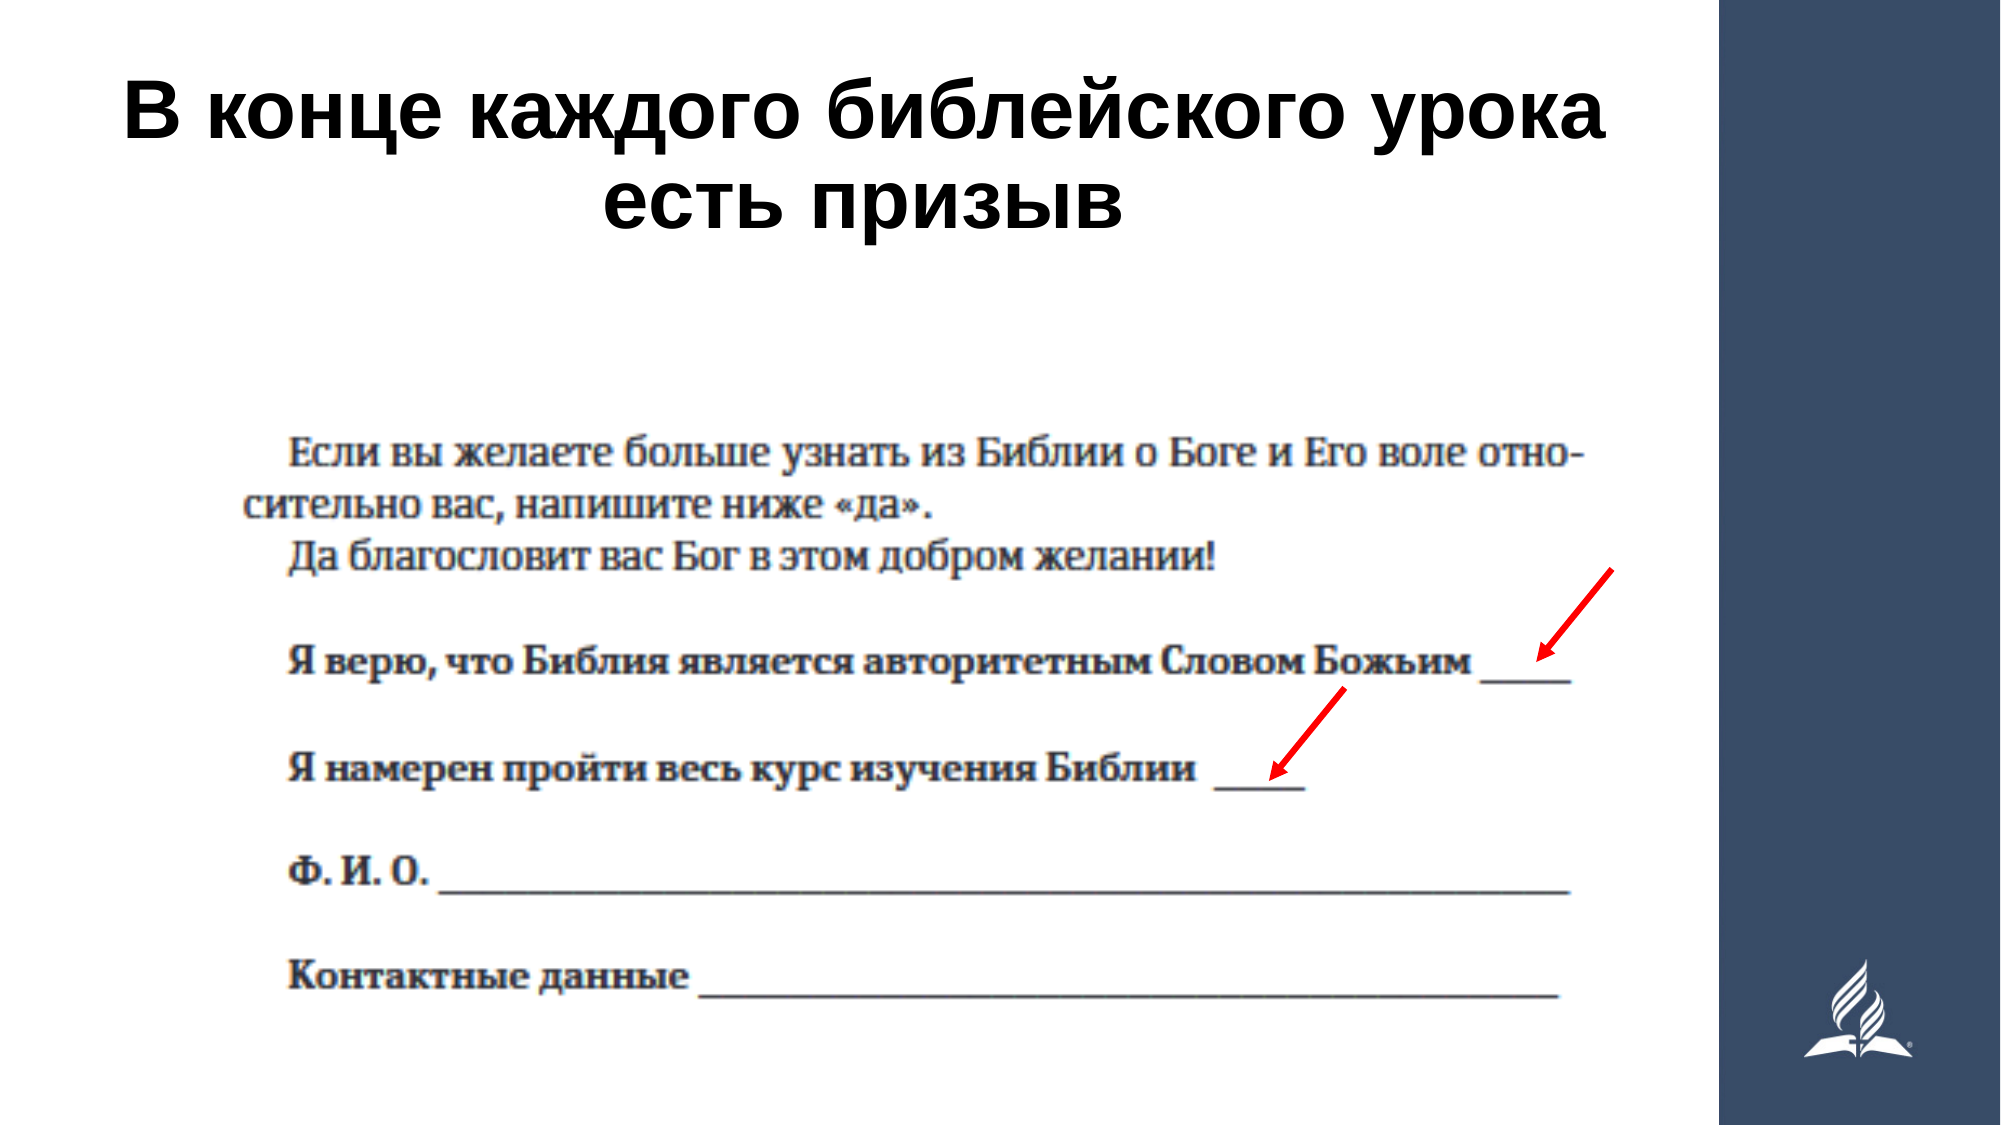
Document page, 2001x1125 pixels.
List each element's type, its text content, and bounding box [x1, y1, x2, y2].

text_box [1268, 687, 1346, 782]
picture [151, 421, 1677, 1101]
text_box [1535, 568, 1613, 663]
title В конце каждого библейского урока есть призыв [70, 46, 1659, 268]
picture [1719, 0, 2001, 1125]
